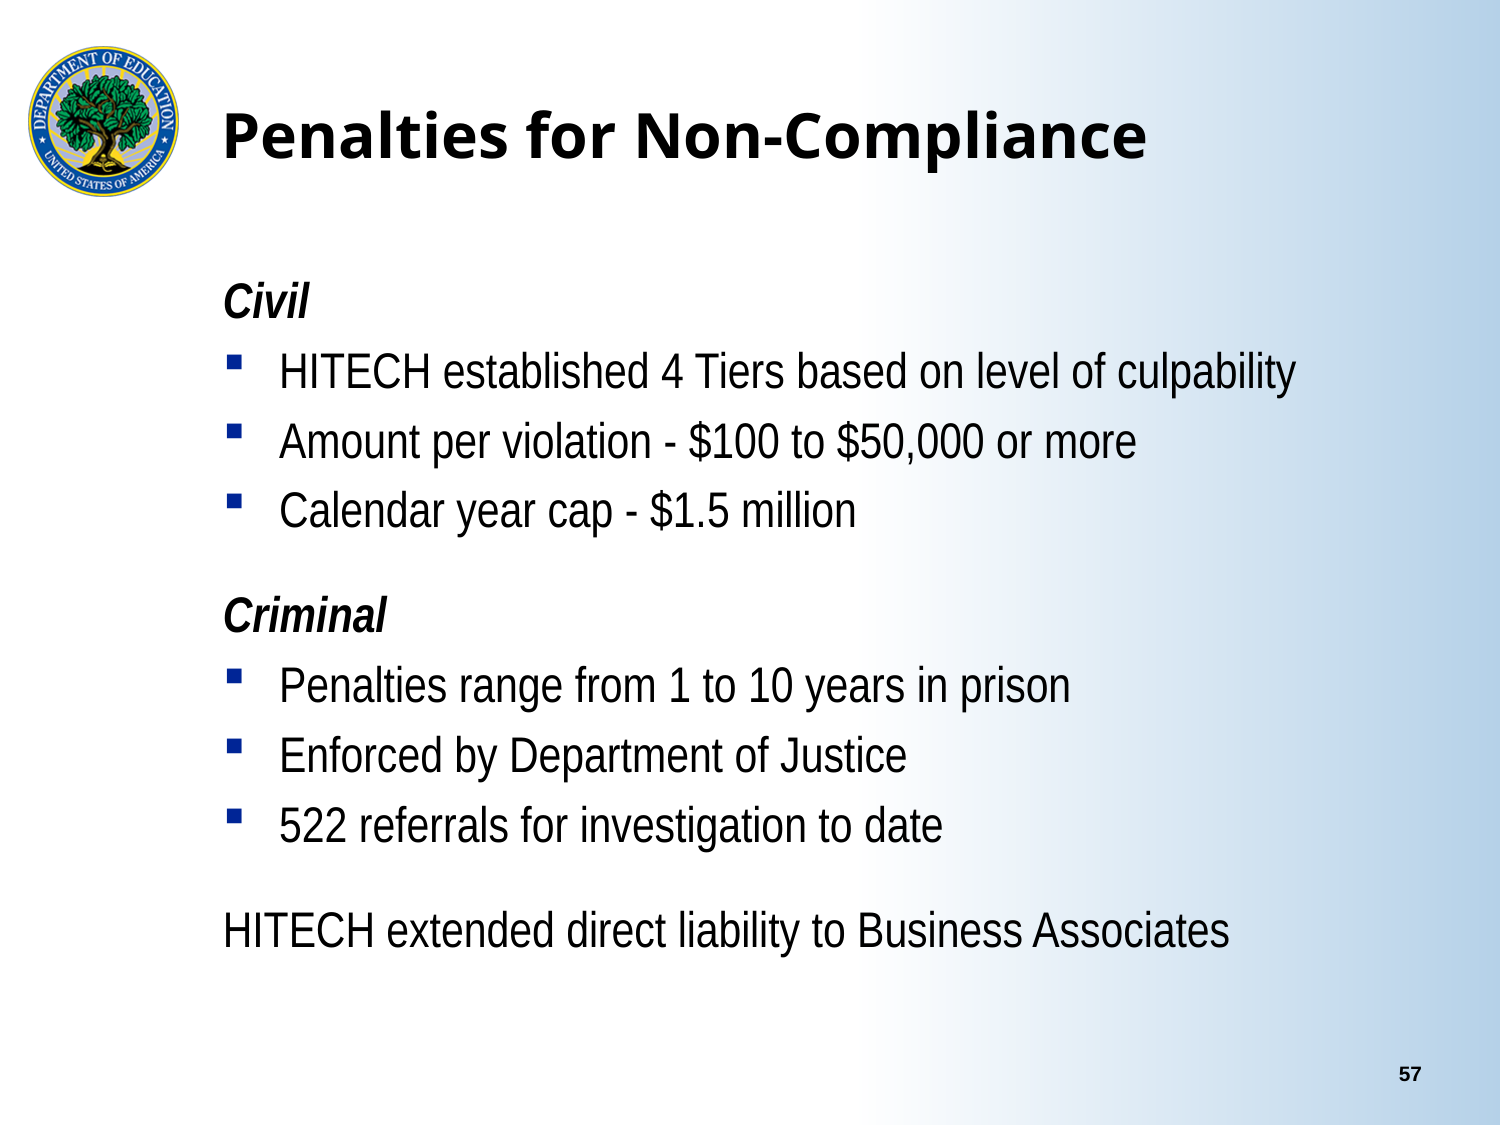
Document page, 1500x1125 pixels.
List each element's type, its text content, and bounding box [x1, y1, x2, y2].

slide_number 57 [1363, 1042, 1437, 1103]
picture [28, 46, 179, 197]
title Penalties for Non-Compliance [206, 39, 1353, 228]
list Civil HITECH established 4 Tiers based on level of culpability Amount per violation - $100 to $50,000 or more Calendar year cap - $1.5 million Criminal Penalties range from 1 to 10 years in prison Enforced by Department of Justice 522 referrals for investigation to date HITECH extended direct liability to Business Associates [207, 260, 1355, 1041]
